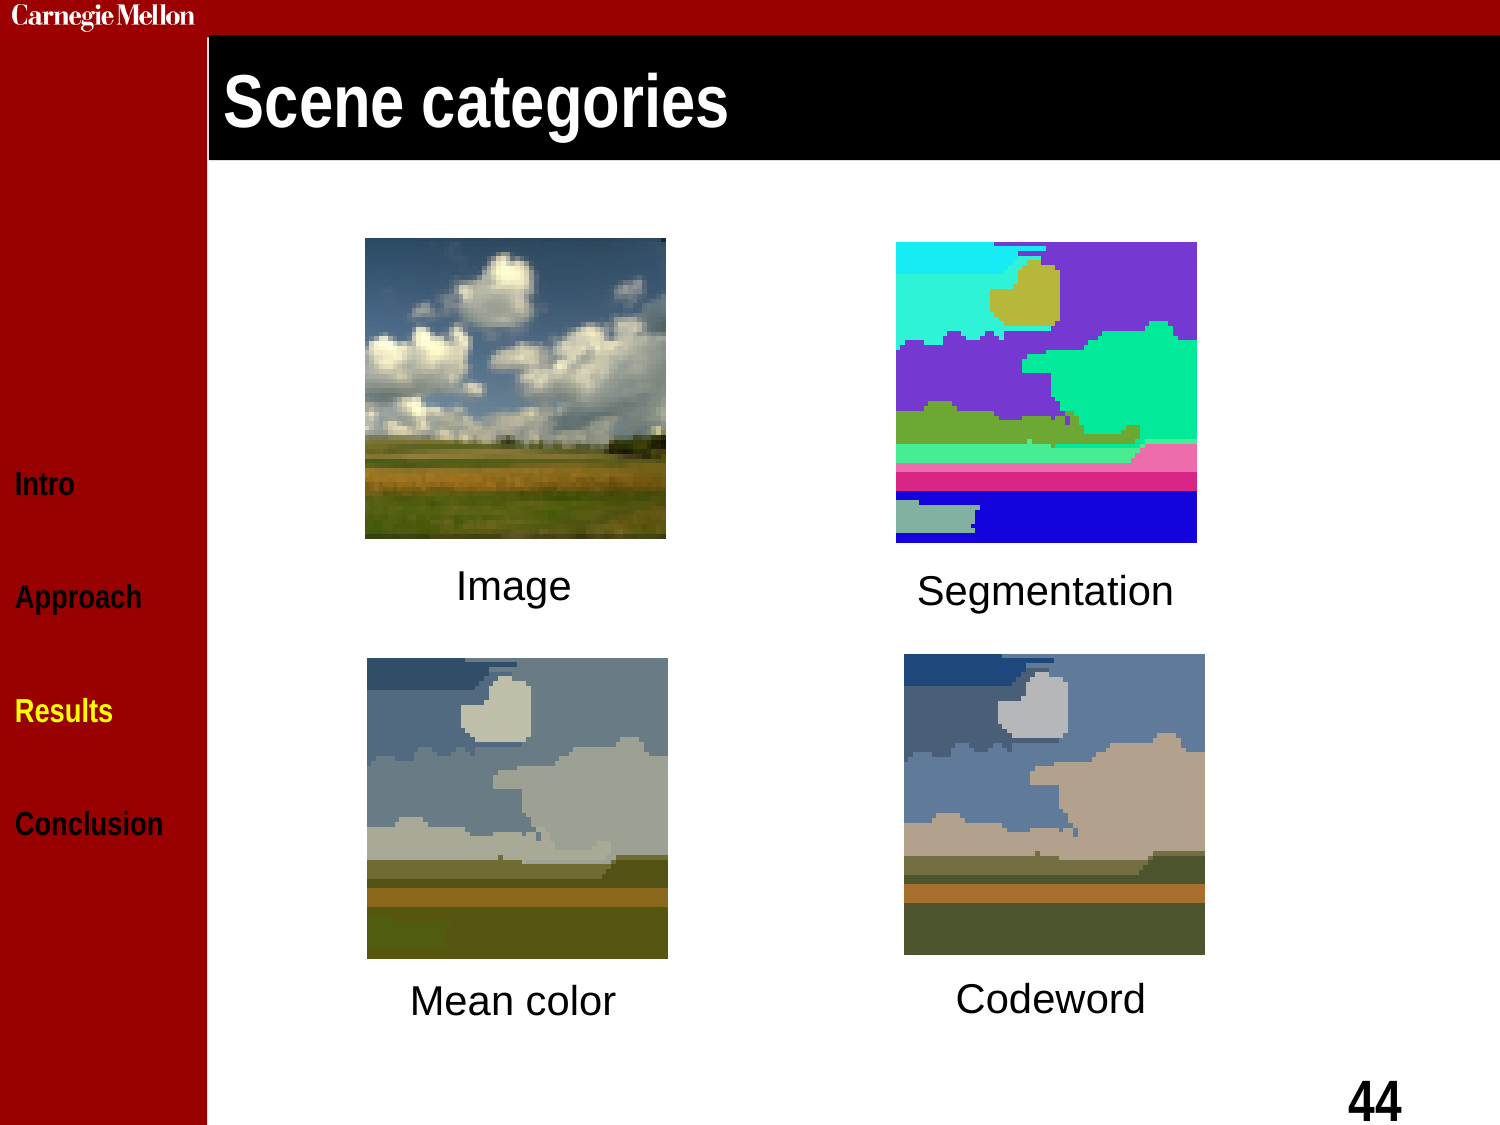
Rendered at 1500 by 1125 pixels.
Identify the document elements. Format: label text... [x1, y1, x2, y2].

text_box Segmentation [898, 556, 1193, 621]
title Scene categories [208, 34, 1500, 161]
text_box Codeword [904, 964, 1198, 1030]
text_box Intro Approach Results Conclusion [0, 202, 203, 850]
picture [904, 654, 1205, 955]
picture [367, 658, 668, 959]
picture [896, 242, 1197, 544]
text_box Mean color [366, 966, 661, 1031]
text_box Image [366, 551, 661, 617]
picture [0, 0, 206, 37]
picture [365, 238, 666, 540]
